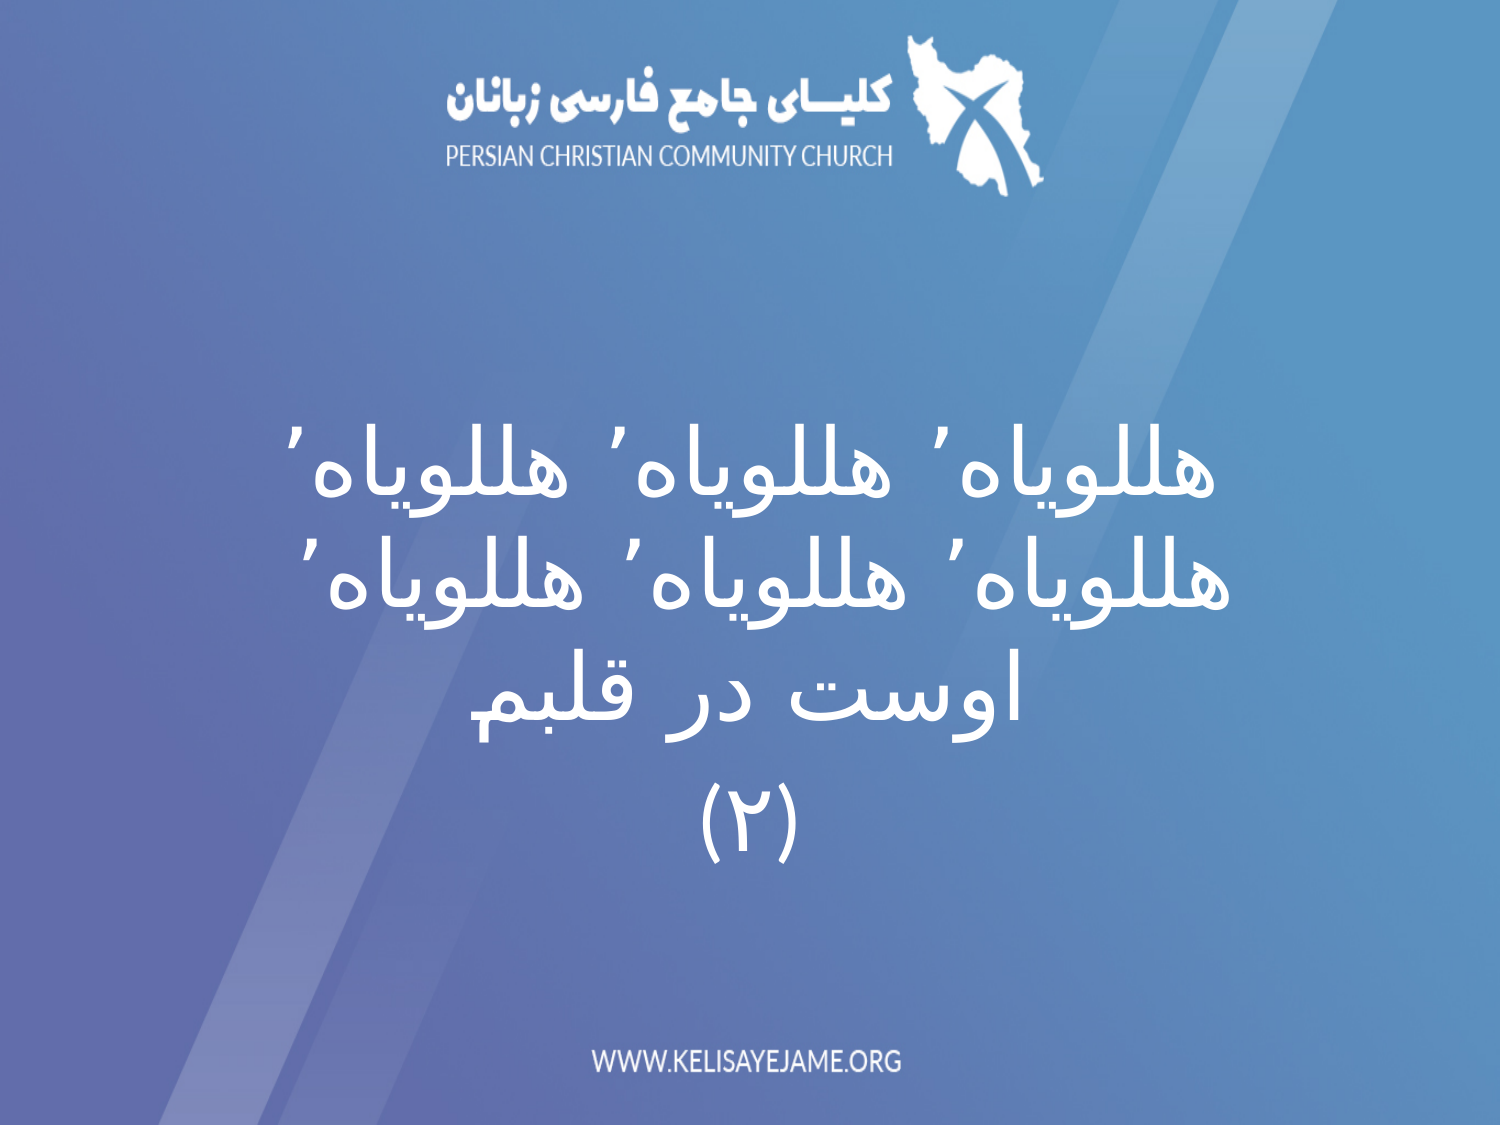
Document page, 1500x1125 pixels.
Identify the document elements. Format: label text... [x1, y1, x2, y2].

list هللوياه٬ هللوياه٬ هللوياه٬ هللوياه٬ هللوياه٬ هللوياه٬ اوست در قلبم (۲) [0, 0, 1500, 1125]
